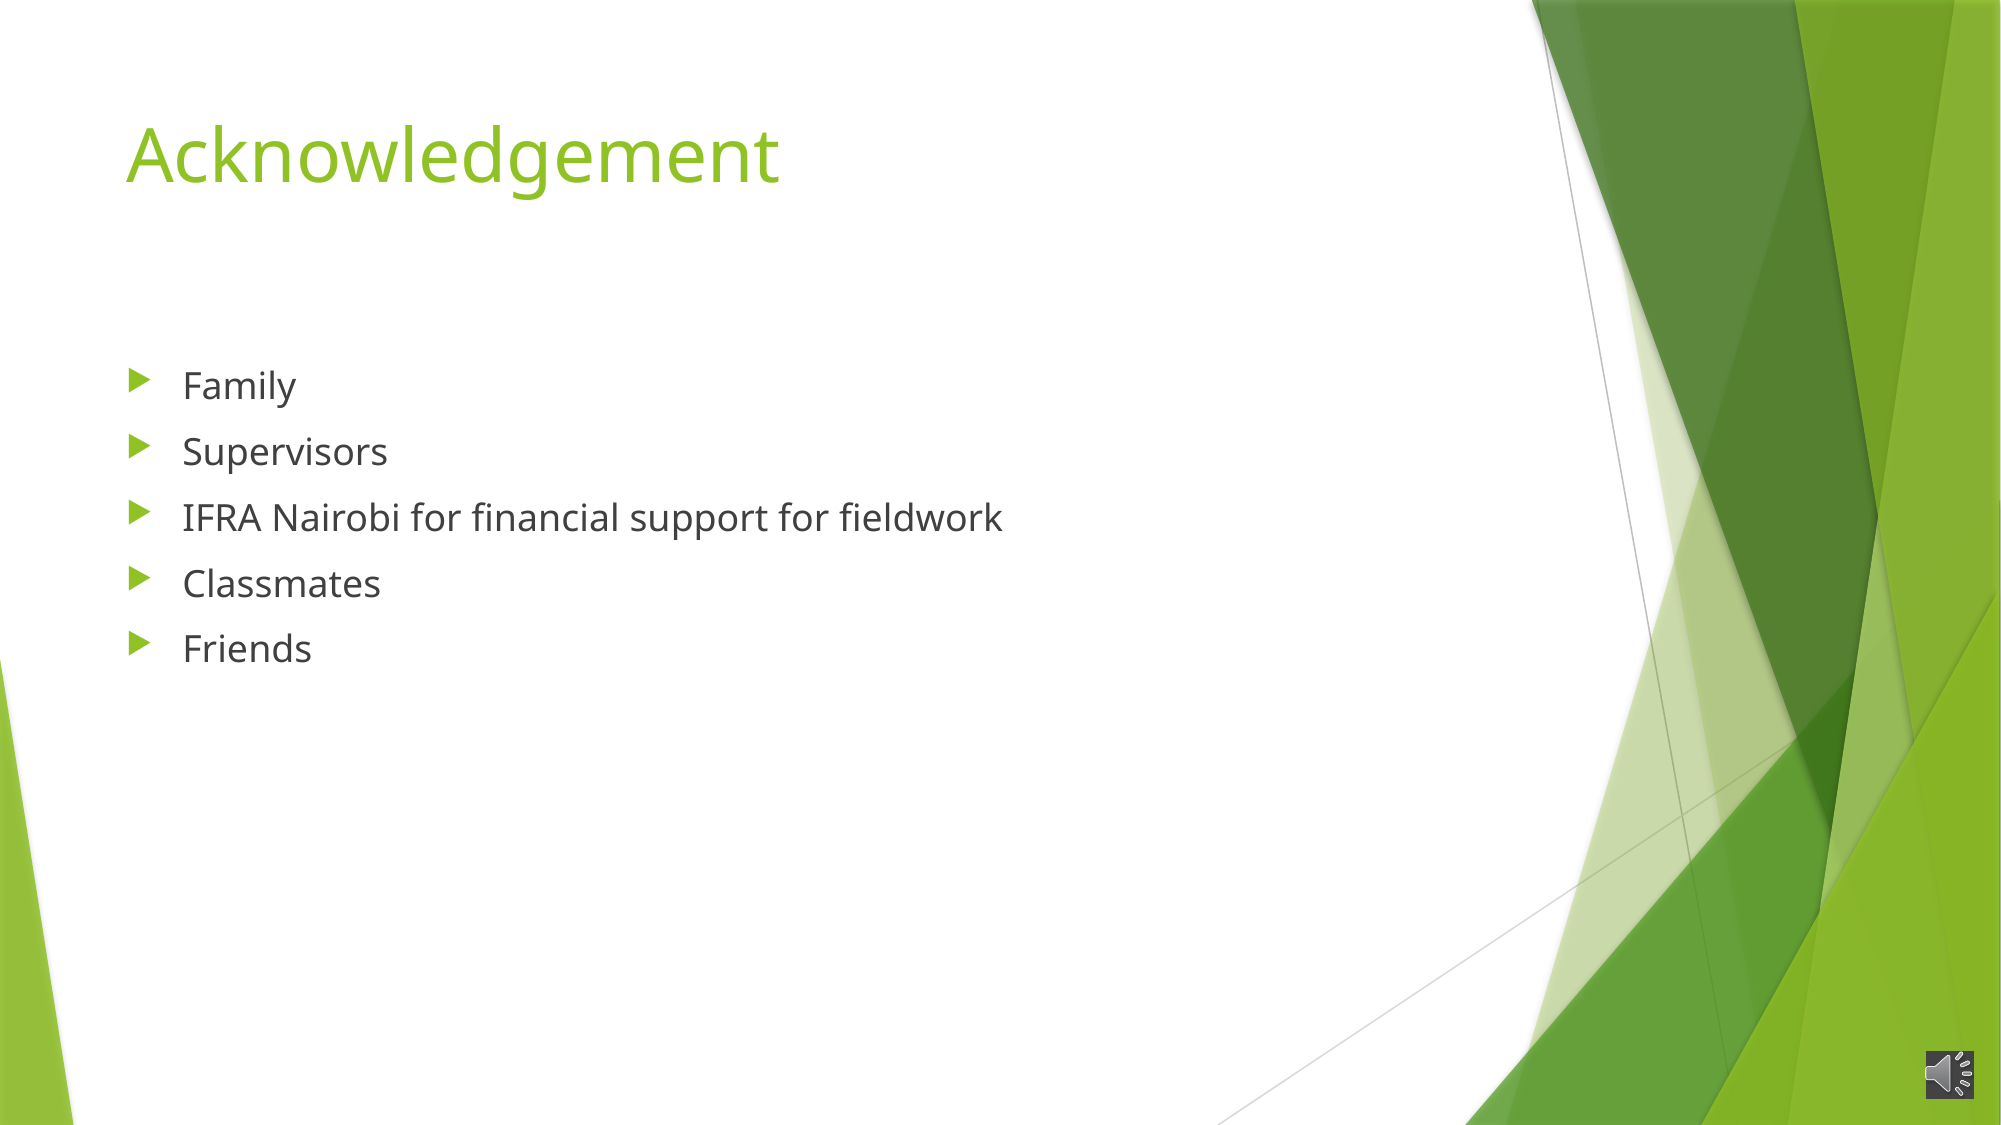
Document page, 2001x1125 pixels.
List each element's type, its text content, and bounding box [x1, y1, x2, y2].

title Acknowledgement [111, 99, 1522, 317]
picture [1924, 1049, 1976, 1101]
list Family Supervisors IFRA Nairobi for financial support for fieldwork Classmates Friends [111, 354, 1522, 992]
